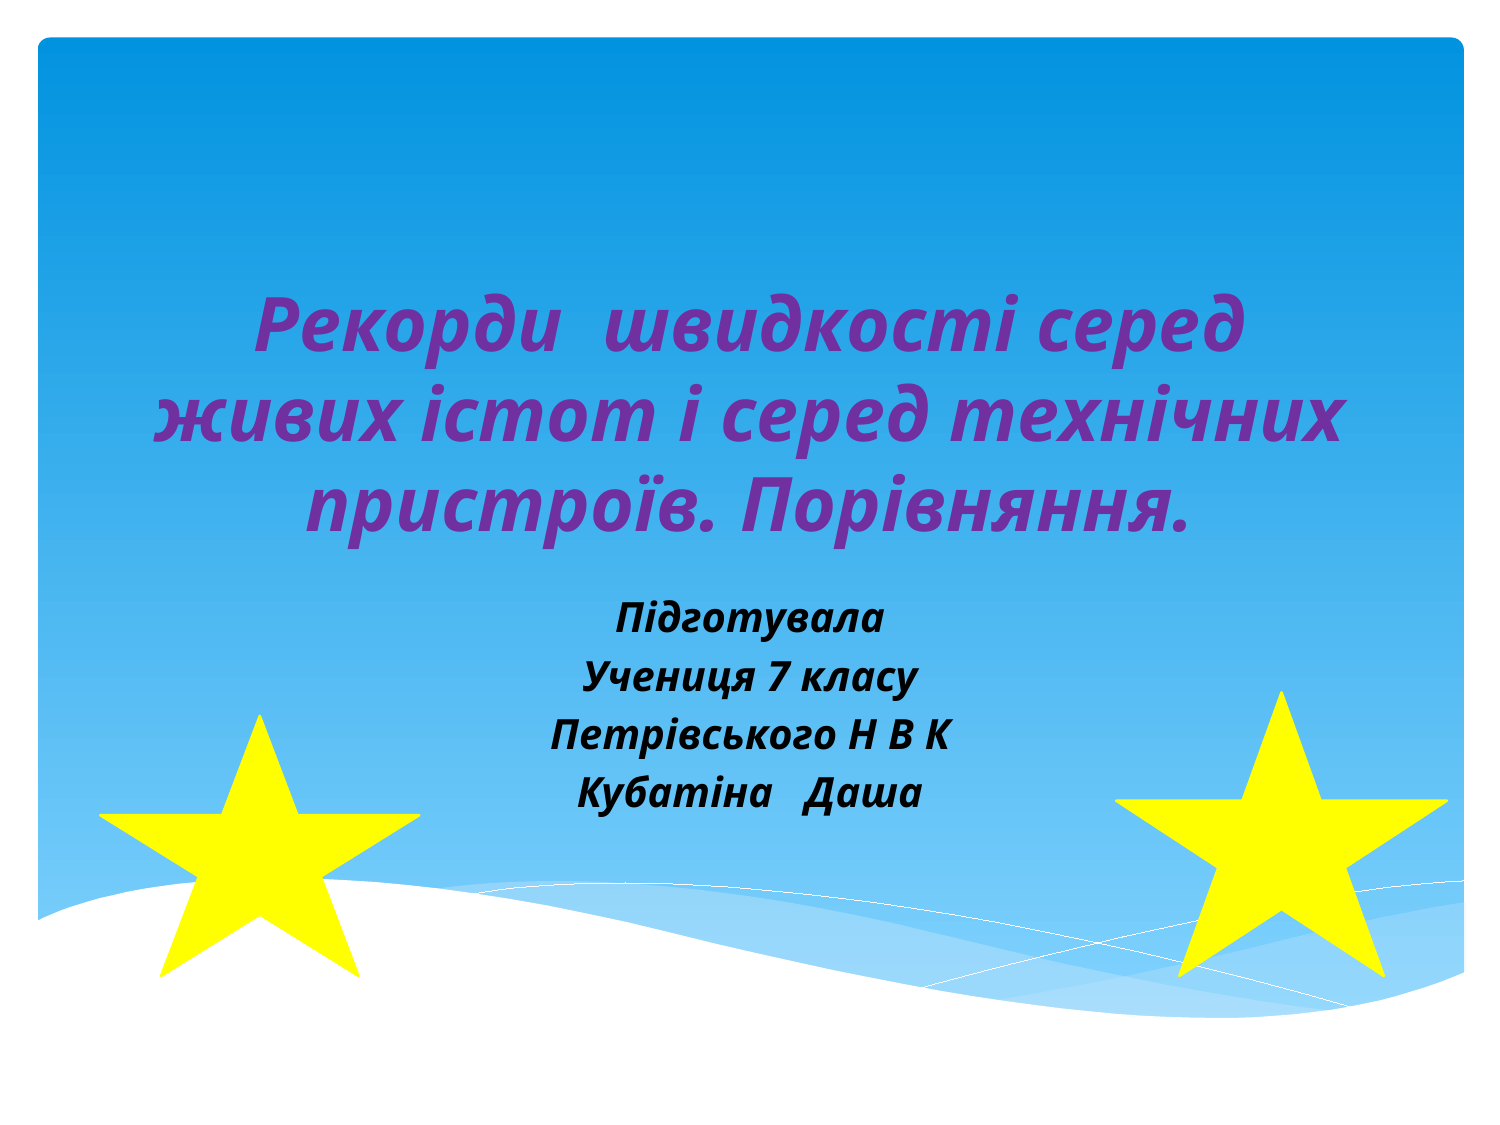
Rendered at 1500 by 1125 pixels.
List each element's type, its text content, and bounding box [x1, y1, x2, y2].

text_box [1114, 691, 1449, 977]
text_box [99, 714, 421, 977]
subtitle Підготувала Учениця 7 класу Петрівського Н В К Кубатіна Даша [225, 583, 1275, 825]
title Рекорди швидкості серед живих істот і серед технічних пристроїв. Порівняння. [112, 262, 1388, 555]
